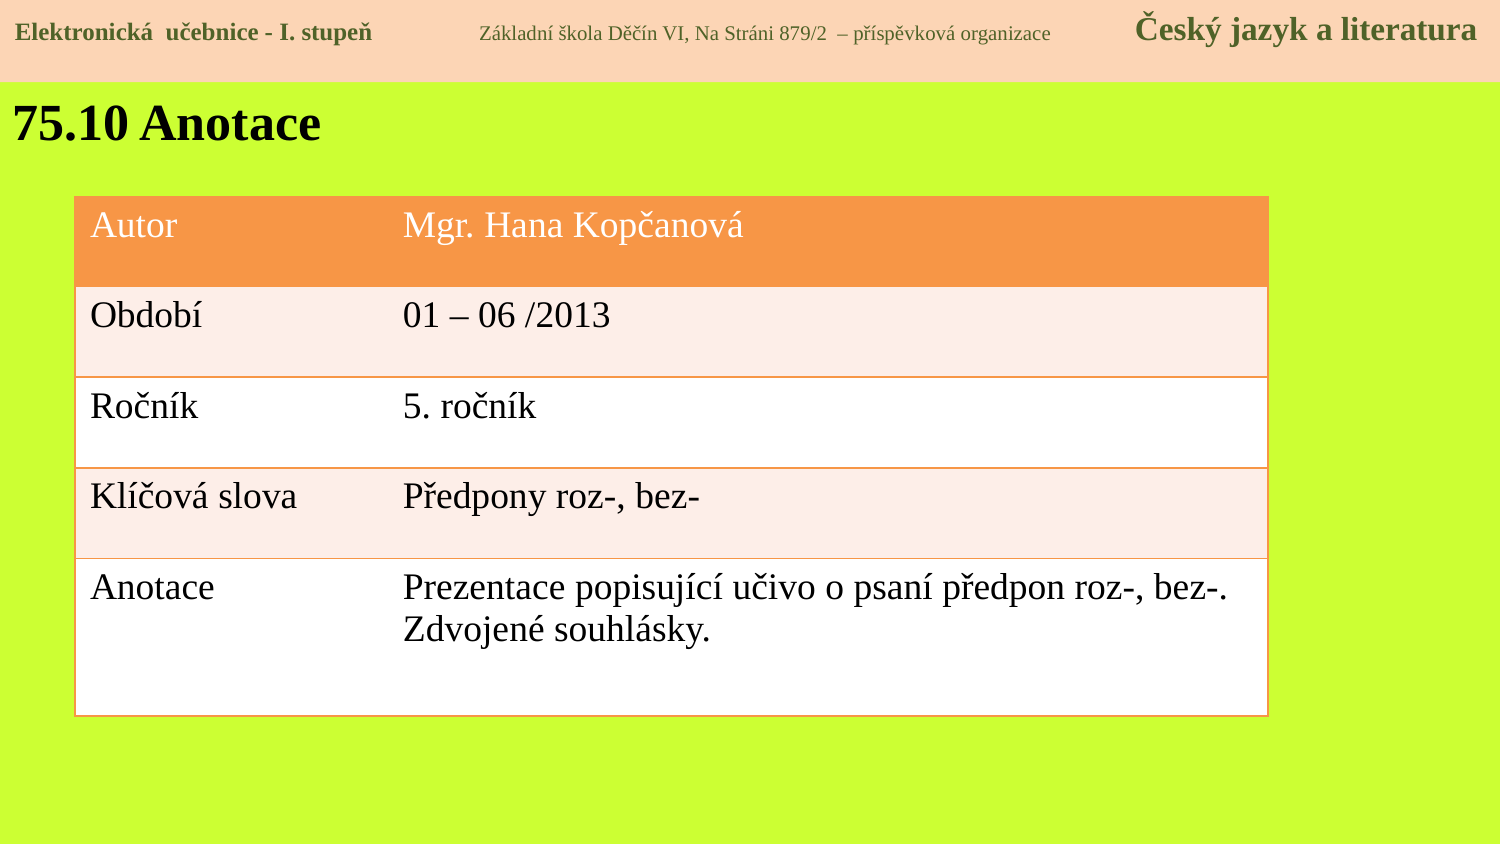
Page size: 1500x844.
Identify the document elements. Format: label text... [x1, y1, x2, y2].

table_cell Období [76, 287, 388, 376]
table_cell Klíčová slova [76, 469, 388, 558]
table_cell Anotace [76, 559, 388, 715]
table_header Autor [76, 198, 388, 285]
text_box Elektronická učebnice - I. stupeň Základní škola Děčín VI, Na Stráni 879/2 – příspěvková organizace Český jazyk a literatura [0, 0, 1500, 83]
title 75.10 Anotace [0, 83, 700, 169]
table_cell 01 – 06 /2013 [388, 287, 1267, 376]
table_cell Ročník [76, 378, 388, 467]
table_cell Prezentace popisující učivo o psaní předpon roz-, bez-. Zdvojené souhlásky. [388, 559, 1267, 715]
table_cell Předpony roz-, bez- [388, 469, 1267, 558]
table_header Mgr. Hana Kopčanová [388, 198, 1267, 285]
table_cell 5. ročník [388, 378, 1267, 467]
